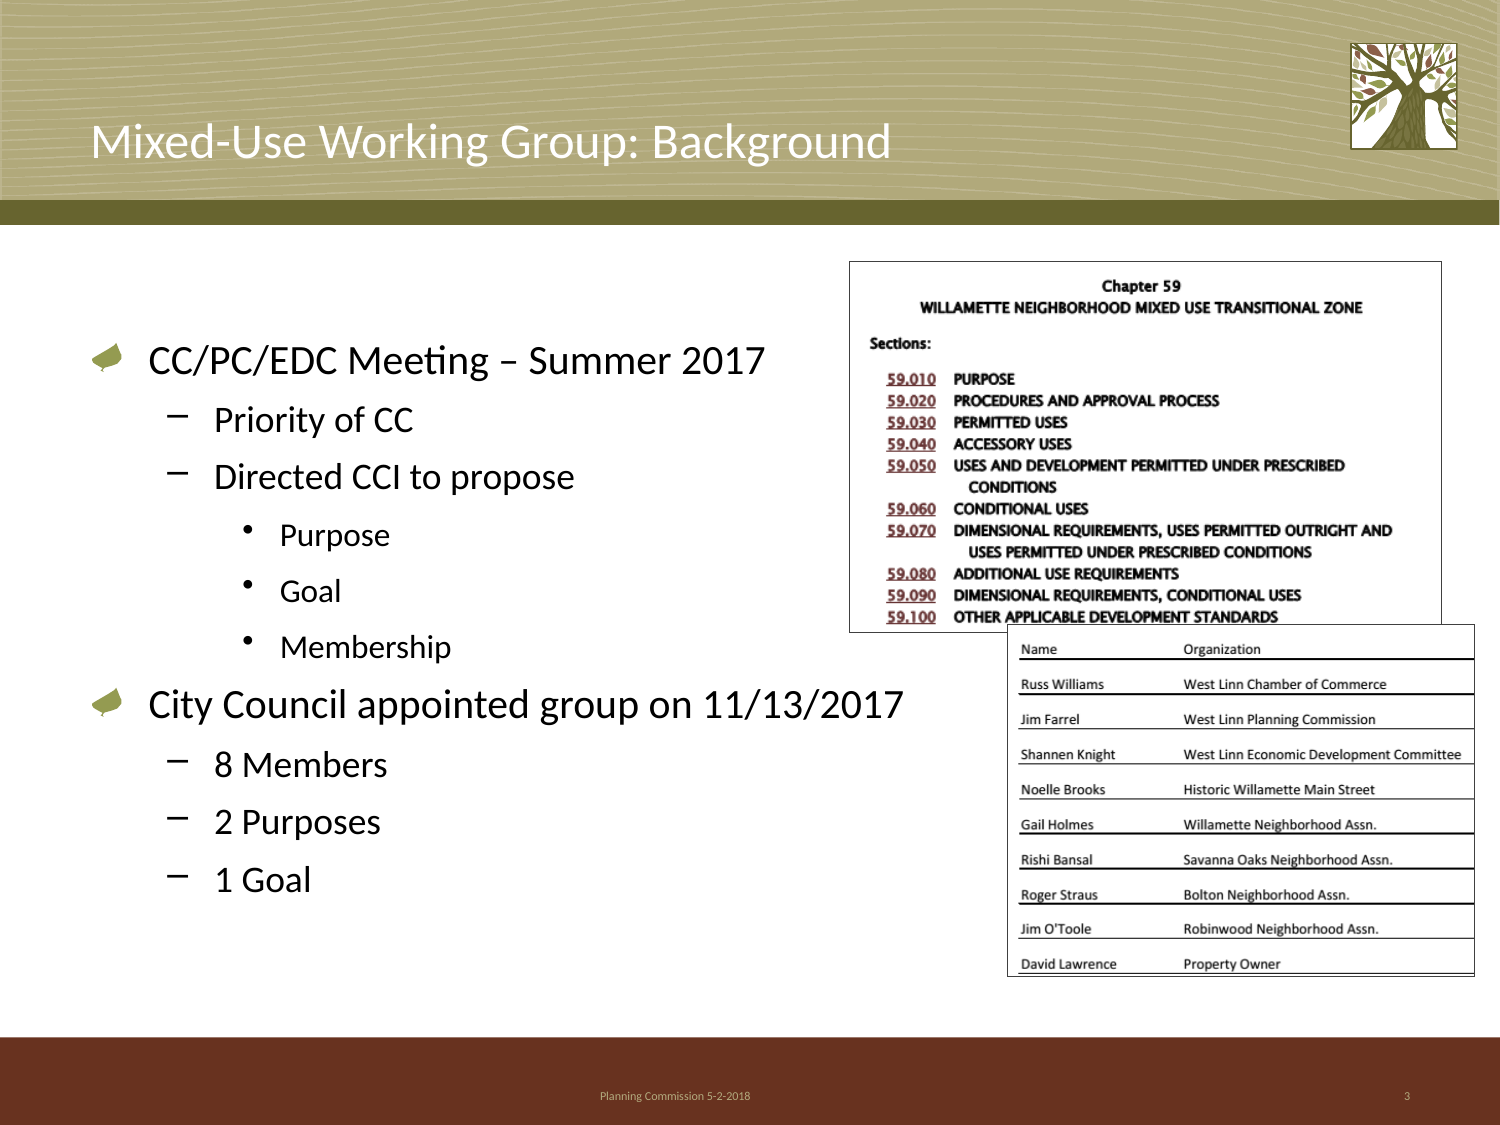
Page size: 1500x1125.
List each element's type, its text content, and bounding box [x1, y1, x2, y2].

picture [0, 0, 1500, 200]
title Mixed-Use Working Group: Background [74, 44, 1426, 233]
list CC/PC/EDC Meeting – Summer 2017 Priority of CC Directed CCI to propose Purpose Goal Membership City Council appointed group on 11/13/2017 8 Members 2 Purposes 1 Goal [76, 324, 1038, 1001]
picture [849, 260, 1475, 977]
